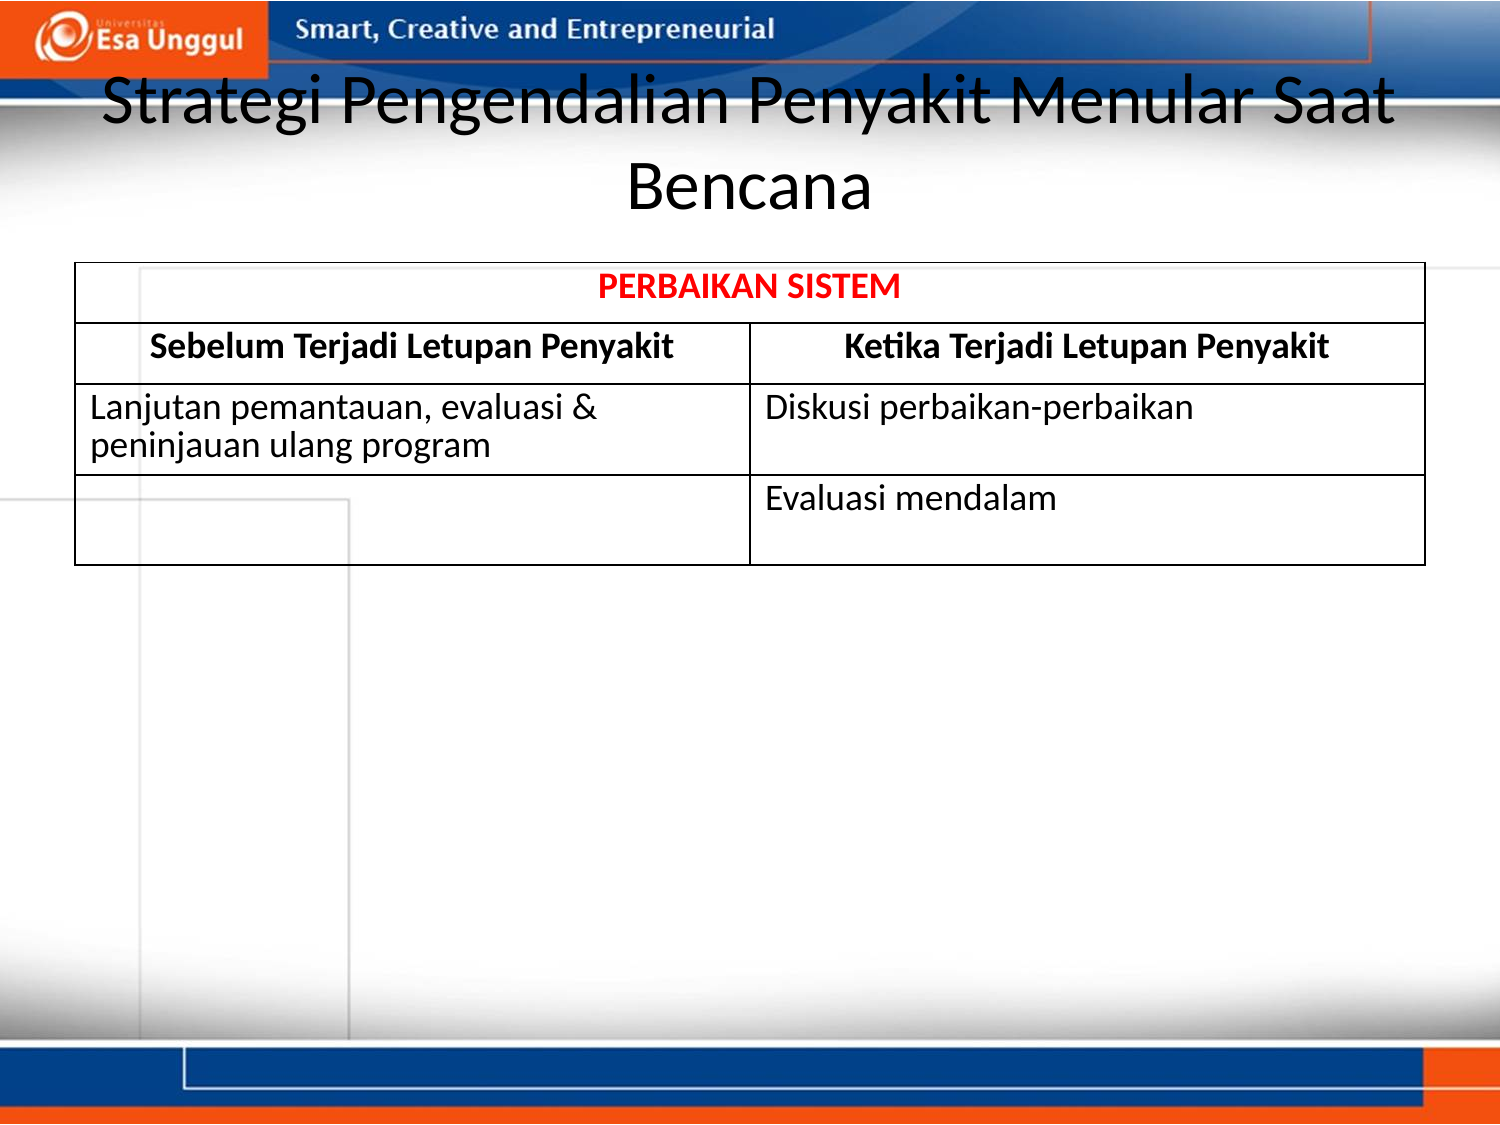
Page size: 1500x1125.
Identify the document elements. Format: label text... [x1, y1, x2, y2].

table_cell Evaluasi mendalam [751, 476, 1424, 564]
table_cell Sebelum Terjadi Letupan Penyakit [76, 324, 749, 383]
table_cell Ketika Terjadi Letupan Penyakit [751, 324, 1424, 383]
table_cell Diskusi perbaikan-perbaikan [751, 385, 1424, 474]
table_cell [76, 476, 749, 564]
picture [0, 1, 1500, 1124]
table_cell Lanjutan pemantauan, evaluasi & peninjauan ulang program [76, 385, 749, 474]
table_header PERBAIKAN SISTEM [76, 263, 1424, 322]
title Strategi Pengendalian Penyakit Menular Saat Bencana [75, 45, 1425, 233]
